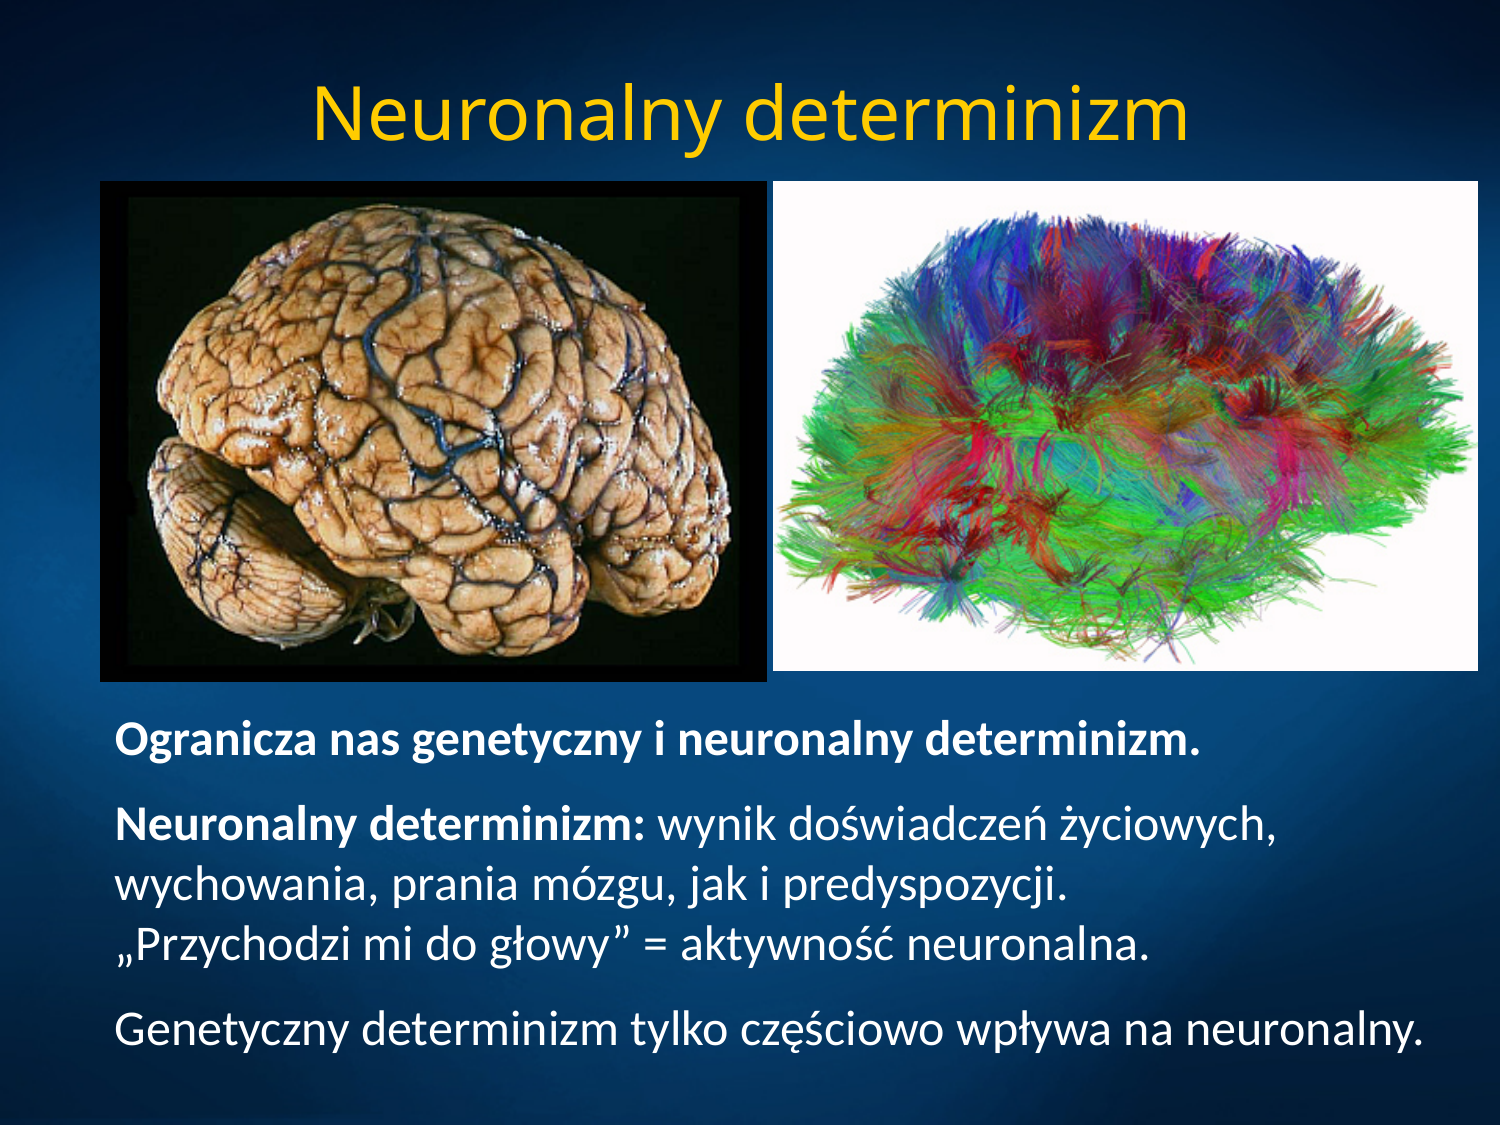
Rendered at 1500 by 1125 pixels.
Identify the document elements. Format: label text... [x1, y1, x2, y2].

title Neuronalny determinizm [111, 54, 1391, 168]
text_box Ogranicza nas genetyczny i neuronalny determinizm. Neuronalny determinizm: wynik doświadczeń życiowych, wychowania, prania mózgu, jak i predyspozycji. „Przychodzi mi do głowy” = aktywność neuronalna. Genetyczny determinizm tylko częściowo wpływa na neuronalny. [100, 698, 1448, 1102]
picture [0, 0, 1500, 1125]
